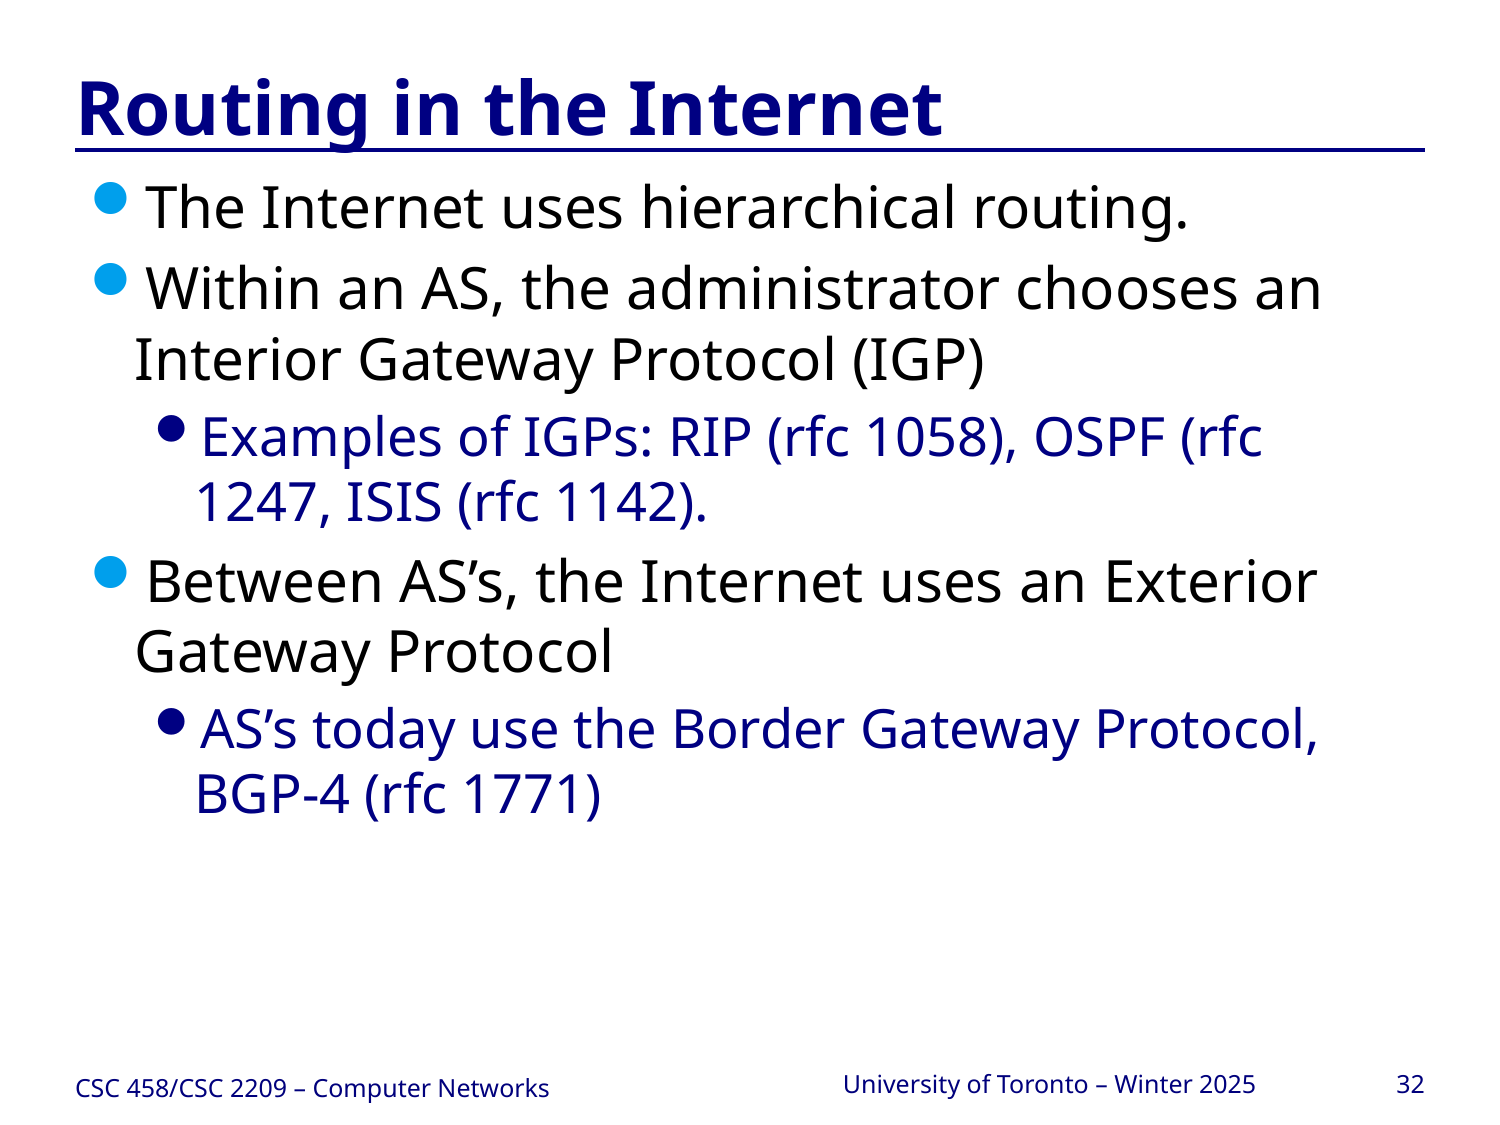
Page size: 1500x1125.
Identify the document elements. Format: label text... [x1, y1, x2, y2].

slide_number 32 [1299, 1042, 1425, 1103]
slide_number CSC 458/CSC 2209 – Computer Networks [75, 1042, 800, 1103]
list The Internet uses hierarchical routing. Within an AS, the administrator chooses an Interior Gateway Protocol (IGP) Examples of IGPs: RIP (rfc 1058), OSPF (rfc 1247, ISIS (rfc 1142). Between AS’s, the Internet uses an Exterior Gateway Protocol AS’s today use the Border Gateway Protocol, BGP-4 (rfc 1771) [75, 162, 1425, 1038]
footer University of Toronto – Winter 2025 [812, 1042, 1288, 1103]
title Routing in the Internet [75, 50, 1425, 150]
